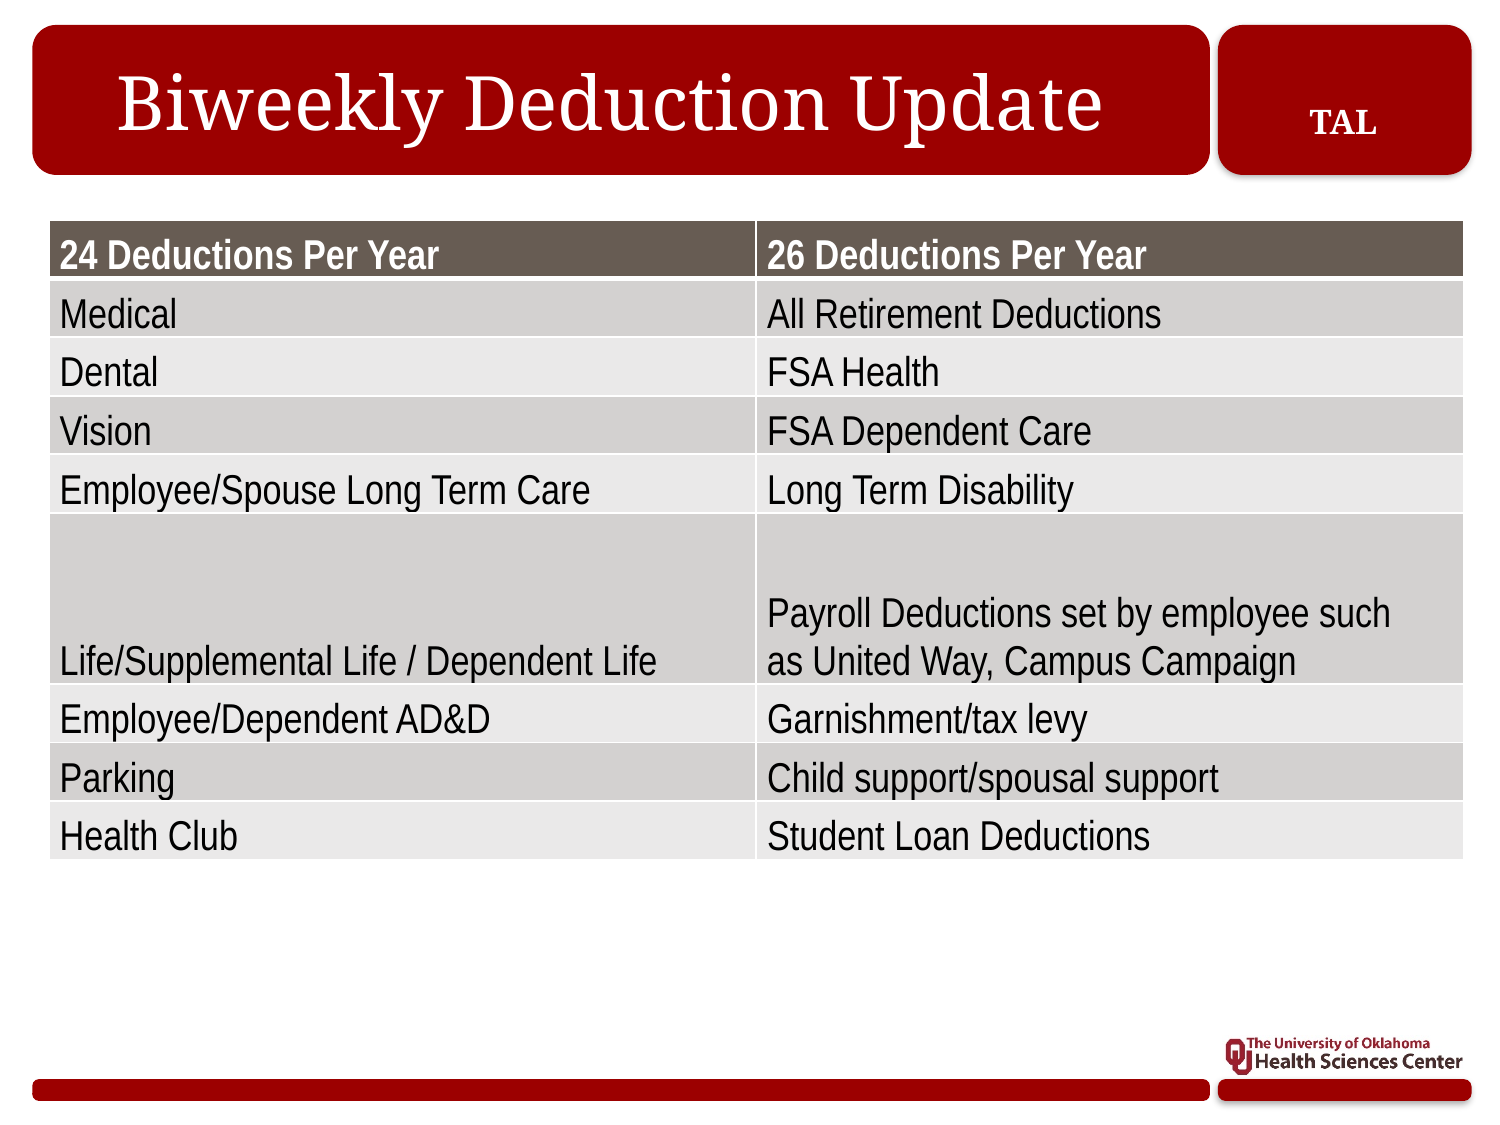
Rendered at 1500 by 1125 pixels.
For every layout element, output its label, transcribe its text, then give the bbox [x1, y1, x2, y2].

table_cell All Retirement Deductions [757, 281, 1463, 336]
table_cell Employee/Spouse Long Term Care [50, 455, 755, 512]
table_cell Garnishment/tax levy [757, 685, 1463, 742]
table_cell Child support/spousal support [757, 743, 1463, 800]
table_cell Health Club [50, 802, 755, 859]
table_cell Student Loan Deductions [757, 802, 1463, 859]
table_cell Dental [50, 338, 755, 395]
title Biweekly Deduction Update [34, 27, 1208, 174]
table_cell Medical [50, 281, 755, 336]
table_cell Life/Supplemental Life / Dependent Life [50, 514, 755, 683]
table_header 26 Deductions Per Year [757, 221, 1463, 276]
picture [1222, 1035, 1465, 1076]
table_header 24 Deductions Per Year [50, 221, 755, 276]
table_cell Vision [50, 397, 755, 453]
table_cell Parking [50, 743, 755, 800]
table_cell Payroll Deductions set by employee such as United Way, Campus Campaign [757, 514, 1463, 683]
table_cell FSA Dependent Care [757, 397, 1463, 453]
table_cell Employee/Dependent AD&D [50, 685, 755, 742]
table_cell Long Term Disability [757, 455, 1463, 512]
table_cell FSA Health [757, 338, 1463, 395]
